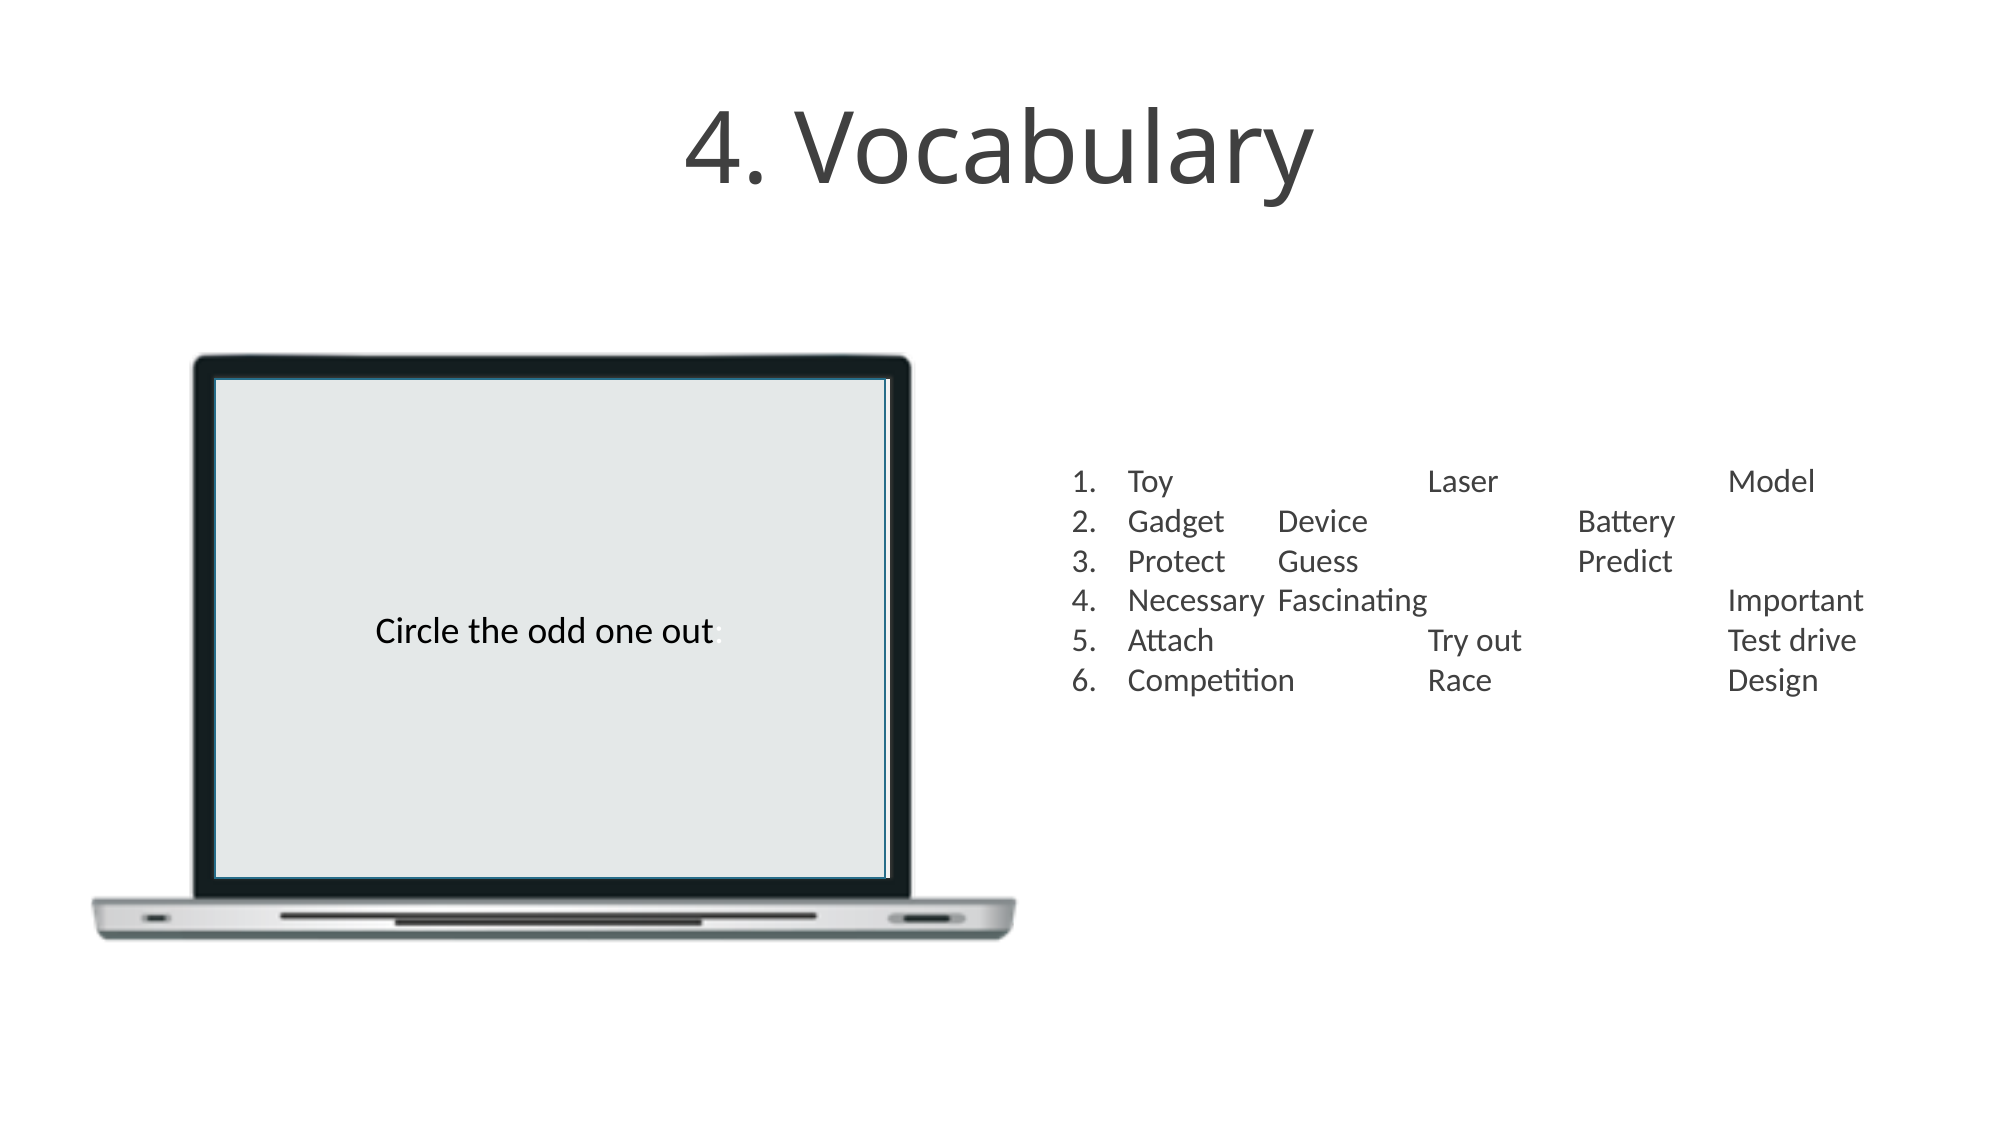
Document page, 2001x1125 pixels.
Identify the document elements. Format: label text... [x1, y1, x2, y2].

picture [0, 287, 1243, 1004]
list 4. Vocabulary [0, 88, 2000, 215]
text_box Toy Laser Model Gadget Device Battery Protect Guess Predict Necessary Fascinating Important Attach Try out Test drive Competition Race Design [1056, 451, 1921, 706]
